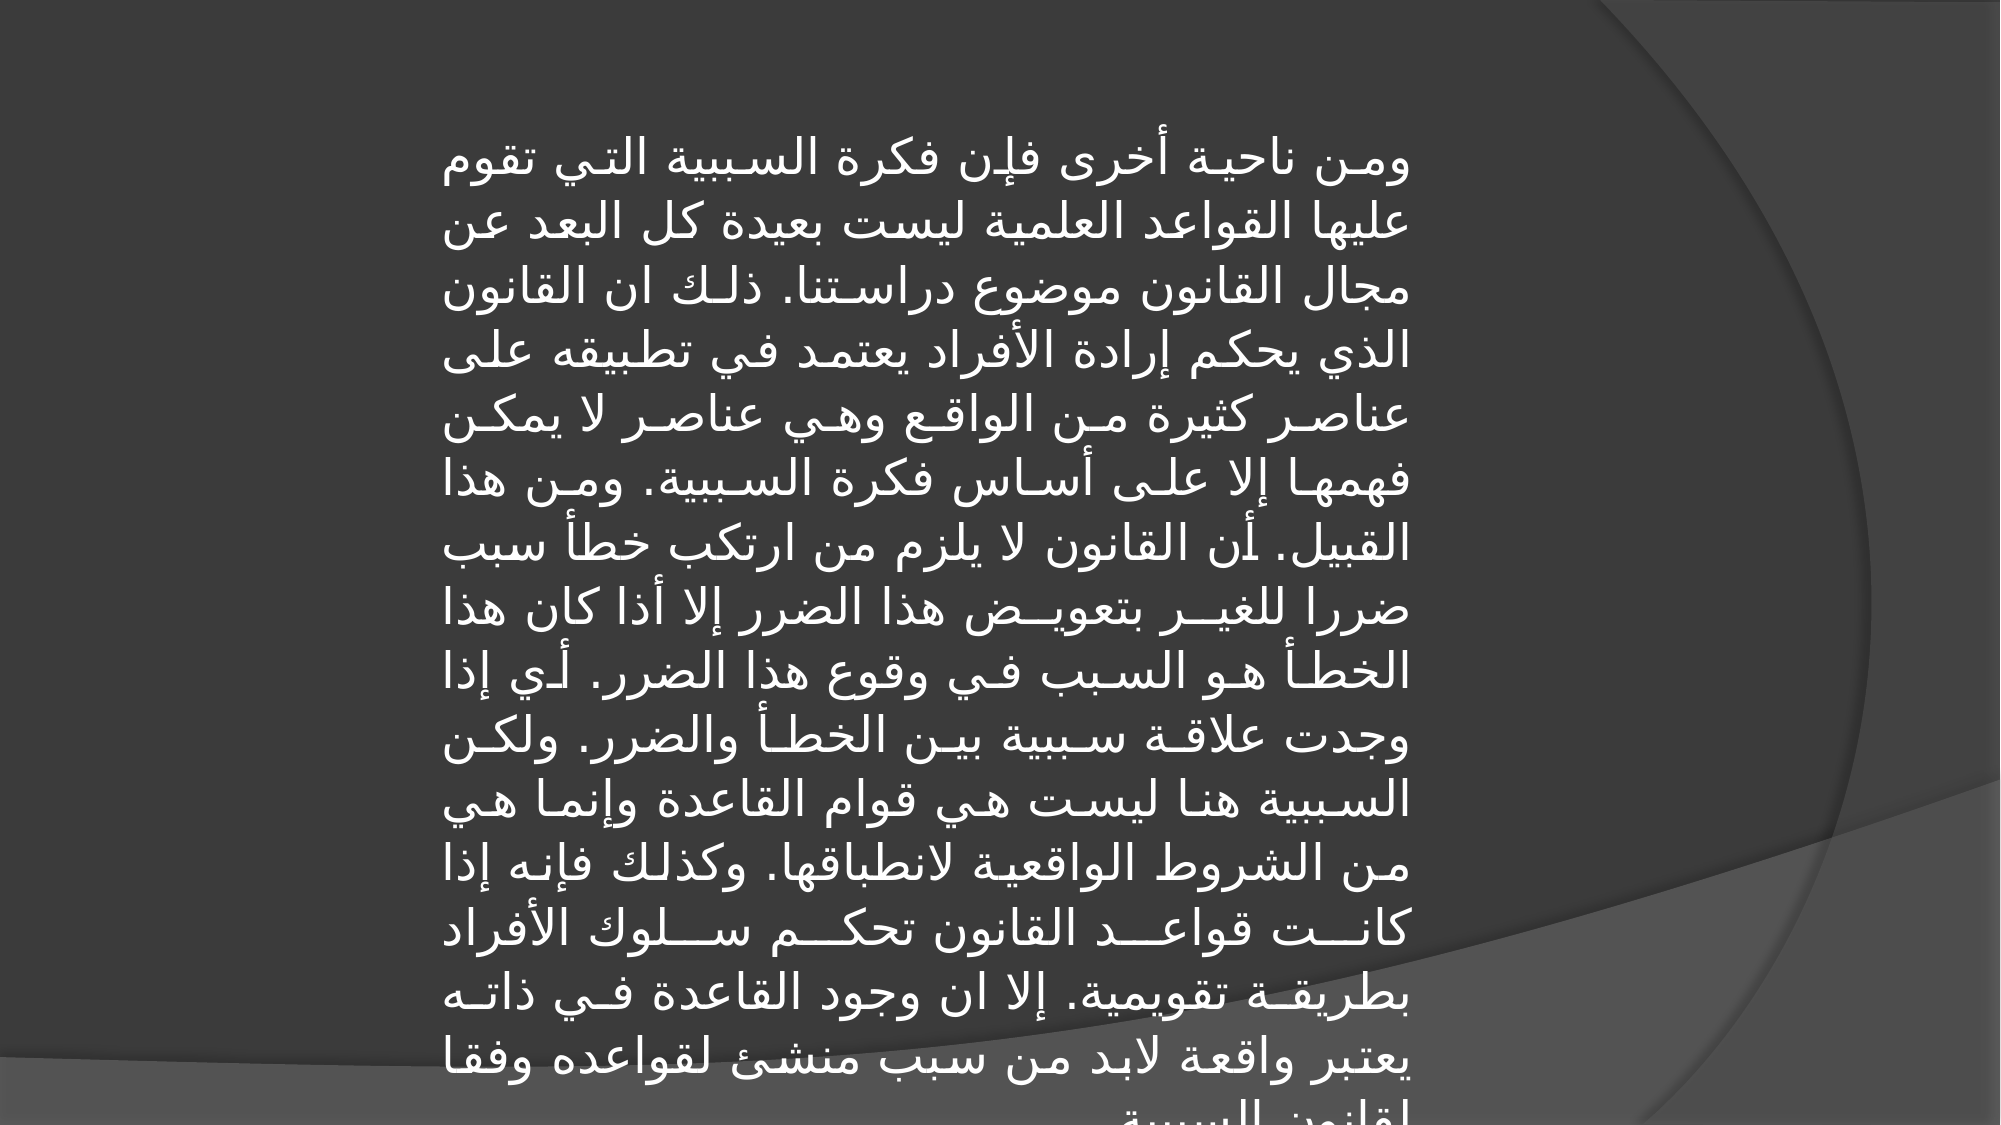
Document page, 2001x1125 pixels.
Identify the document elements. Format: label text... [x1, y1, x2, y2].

text_box ومن ناحية أخرى فإن فكرة السببية التي تقوم عليها القواعد العلمية ليست بعيدة كل البعد عن مجال القانون موضوع دراستنا. ذلك ان القانون الذي يحكم إرادة الأفراد يعتمد في تطبيقه على عناصر كثيرة من الواقع وهي عناصر لا يمكن فهمها إلا على أساس فكرة السببية. ومن هذا القبيل. أن القانون لا يلزم من ارتكب خطأ سبب ضررا للغير بتعويض هذا الضرر إلا أذا كان هذا الخطأ هو السبب في وقوع هذا الضرر. أي إذا وجدت علاقة سببية بين الخطأ والضرر. ولكن السببية هنا ليست هي قوام القاعدة وإنما هي من الشروط الواقعية لانطباقها. وكذلك فإنه إذا كانت قواعد القانون تحكم سلوك الأفراد بطريقة تقويمية. إلا ان وجود القاعدة في ذاته يعتبر واقعة لابد من سبب منشئ لقواعده وفقا لقانون السببية. [427, 113, 1428, 1125]
